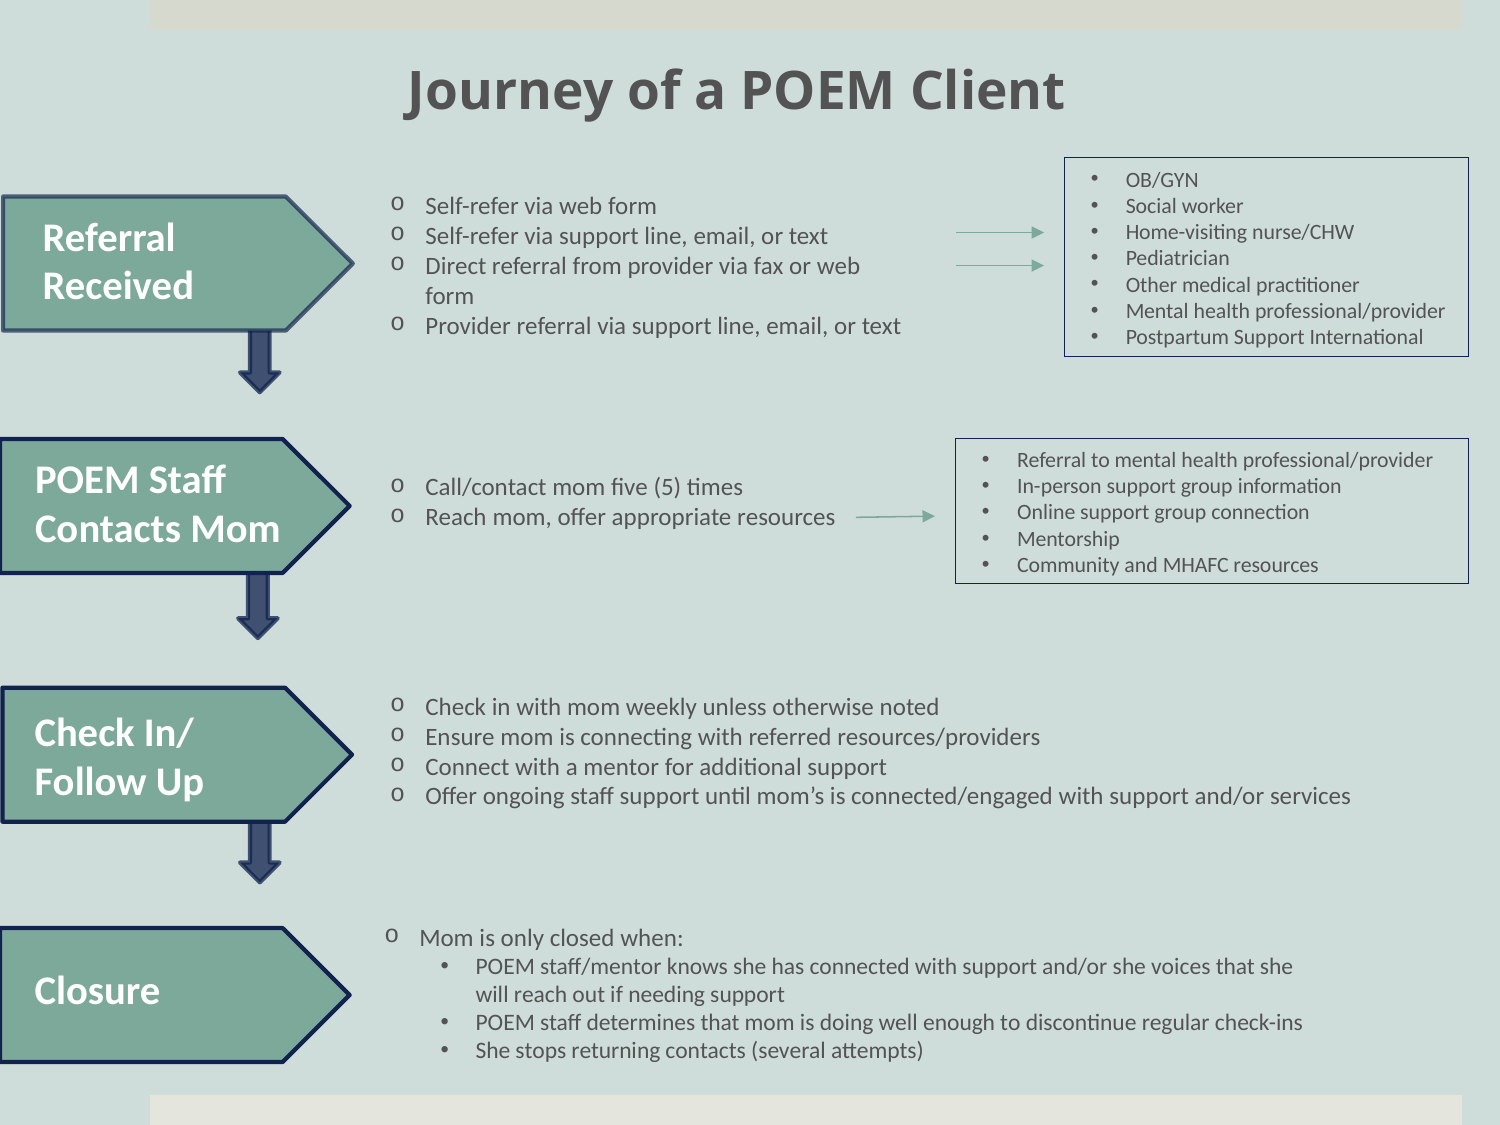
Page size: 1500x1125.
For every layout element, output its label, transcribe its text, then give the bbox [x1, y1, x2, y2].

text_box [0, 436, 352, 576]
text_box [855, 515, 936, 519]
text_box Journey of a POEM Client [306, 49, 1168, 128]
text_box OB/GYN Social worker Home-visiting nurse/CHW Pediatrician Other medical practitioner Mental health professional/provider Postpartum Support International [1064, 157, 1469, 357]
text_box Check in with mom weekly unless otherwise noted Ensure mom is connecting with referred resources/providers Connect with a mentor for additional support Offer ongoing staff support until mom’s is connected/engaged with support and/or services [375, 682, 1457, 818]
text_box POEM Staff Contacts Mom [19, 445, 297, 558]
text_box Referral Received [27, 202, 240, 316]
text_box Self-refer via web form Self-refer via support line, email, or text Direct referral from provider via fax or web form Provider referral via support line, email, or text [375, 181, 926, 381]
text_box Referral to mental health professional/provider In-person support group information Online support group connection Mentorship Community and MHAFC resources [955, 438, 1469, 584]
text_box [1, 194, 355, 333]
text_box [238, 824, 282, 885]
text_box [236, 576, 280, 641]
text_box Call/contact mom five (5) times Reach mom, offer appropriate resources [375, 463, 856, 572]
text_box Closure [19, 956, 233, 1021]
text_box Check In/ Follow Up [19, 698, 233, 811]
text_box Mom is only closed when: POEM staff/mentor knows she has connected with support and/or she voices that she will reach out if needing support POEM staff determines that mom is doing well enough to discontinue regular check-ins She stops returning contacts (several attempts) [369, 913, 1329, 1071]
text_box [0, 685, 355, 824]
text_box [238, 333, 282, 395]
text_box [0, 925, 352, 1065]
